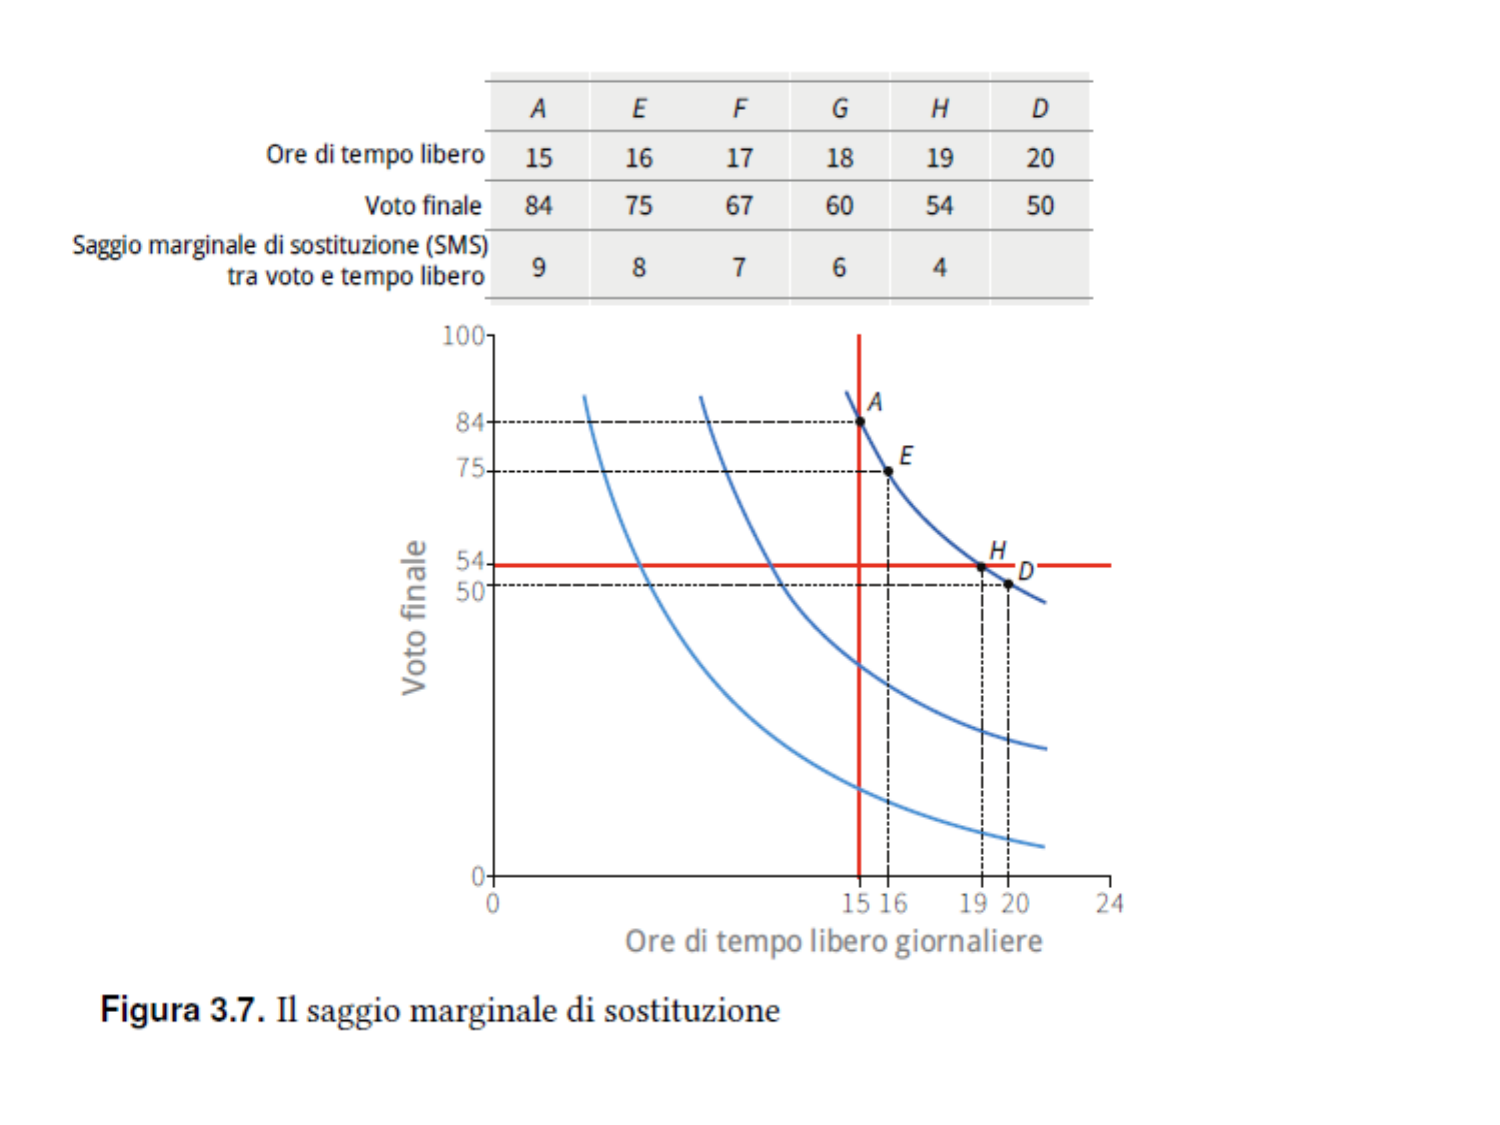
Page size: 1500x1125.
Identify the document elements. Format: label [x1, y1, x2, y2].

picture [41, 54, 1424, 1047]
